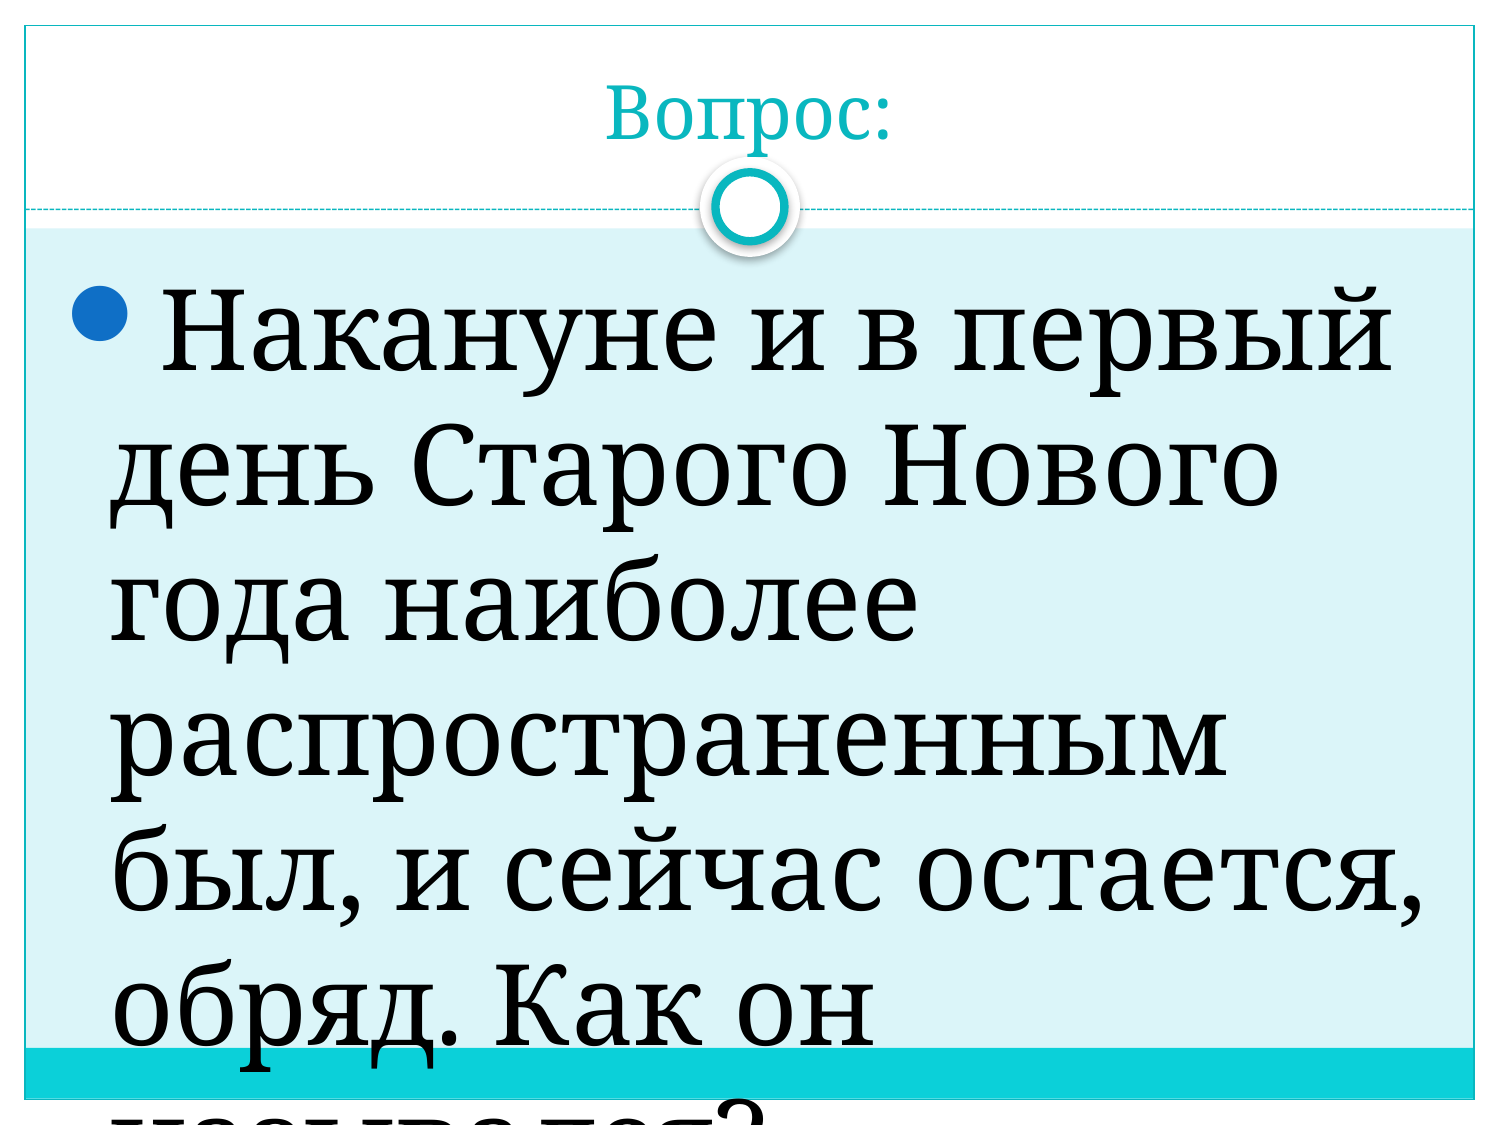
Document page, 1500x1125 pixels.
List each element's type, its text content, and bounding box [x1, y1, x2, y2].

title Вопрос: [49, 37, 1450, 162]
list Накануне и в первый день Старого Нового года наиболее распространенным был, и сейчас остается, обряд. Как он назывался? [49, 250, 1445, 1001]
